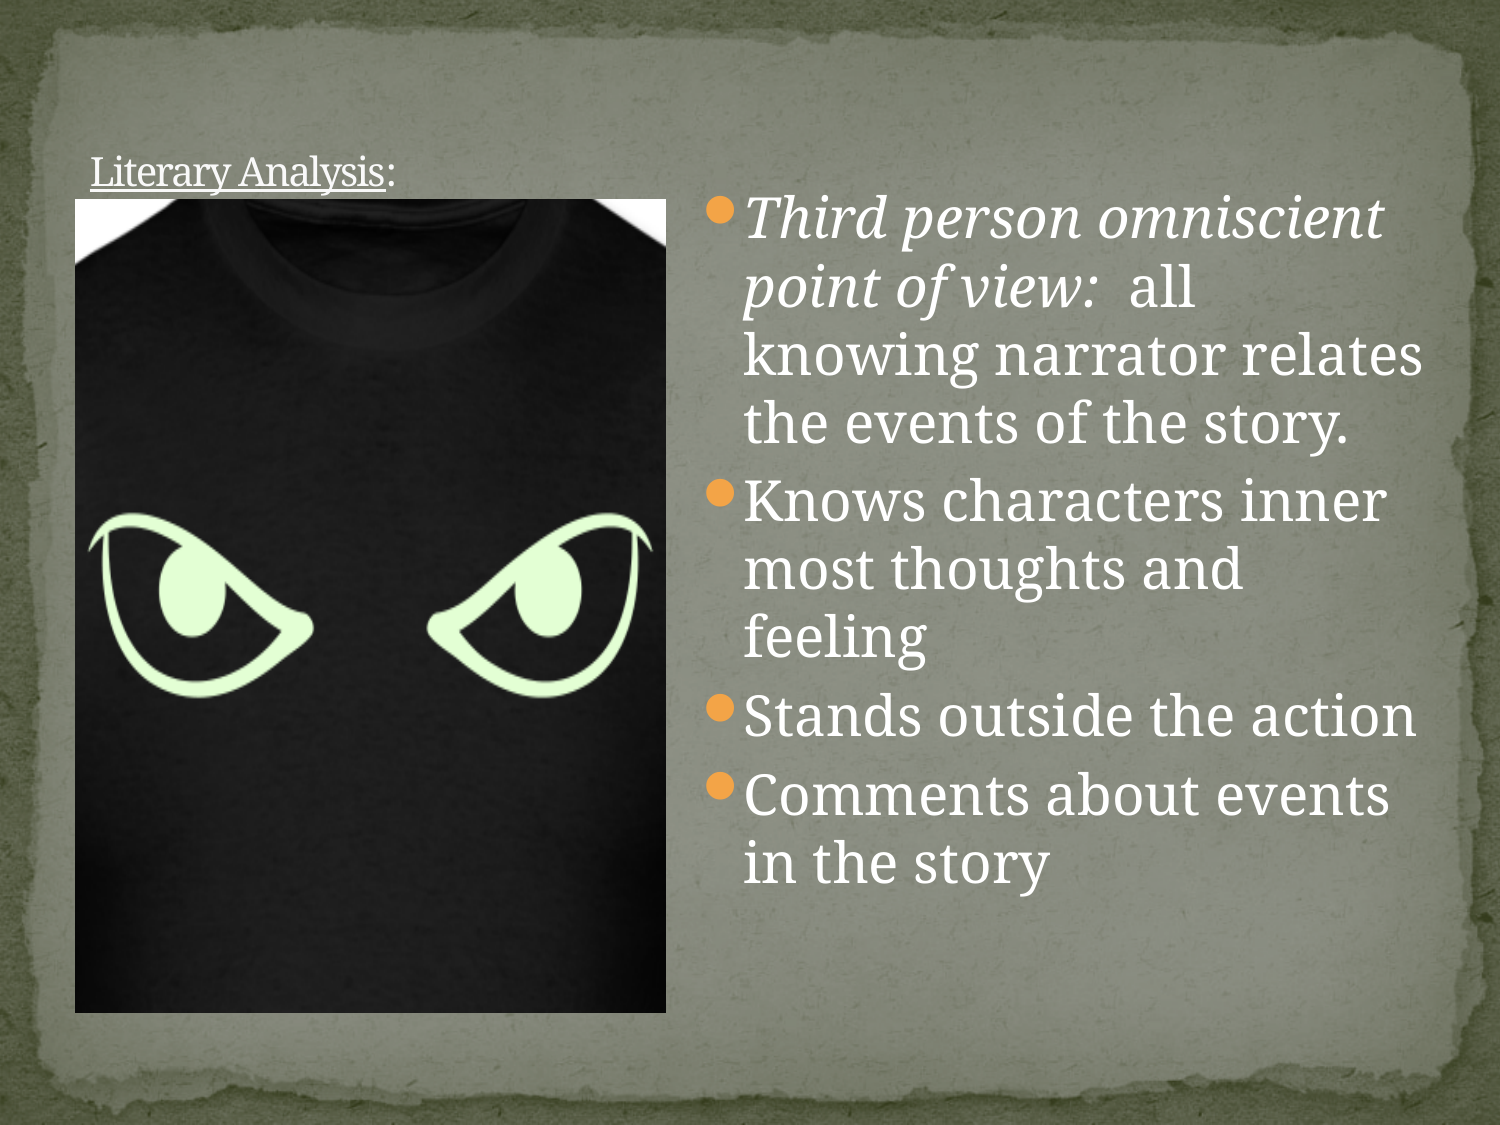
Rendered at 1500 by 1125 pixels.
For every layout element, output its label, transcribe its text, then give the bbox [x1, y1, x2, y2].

title Literary Analysis: [74, 137, 1425, 250]
list Third person omniscient point of view: all knowing narrator relates the events of the story. Knows characters inner most thoughts and feeling Stands outside the action Comments about events in the story [687, 174, 1450, 1000]
picture [75, 201, 666, 1013]
